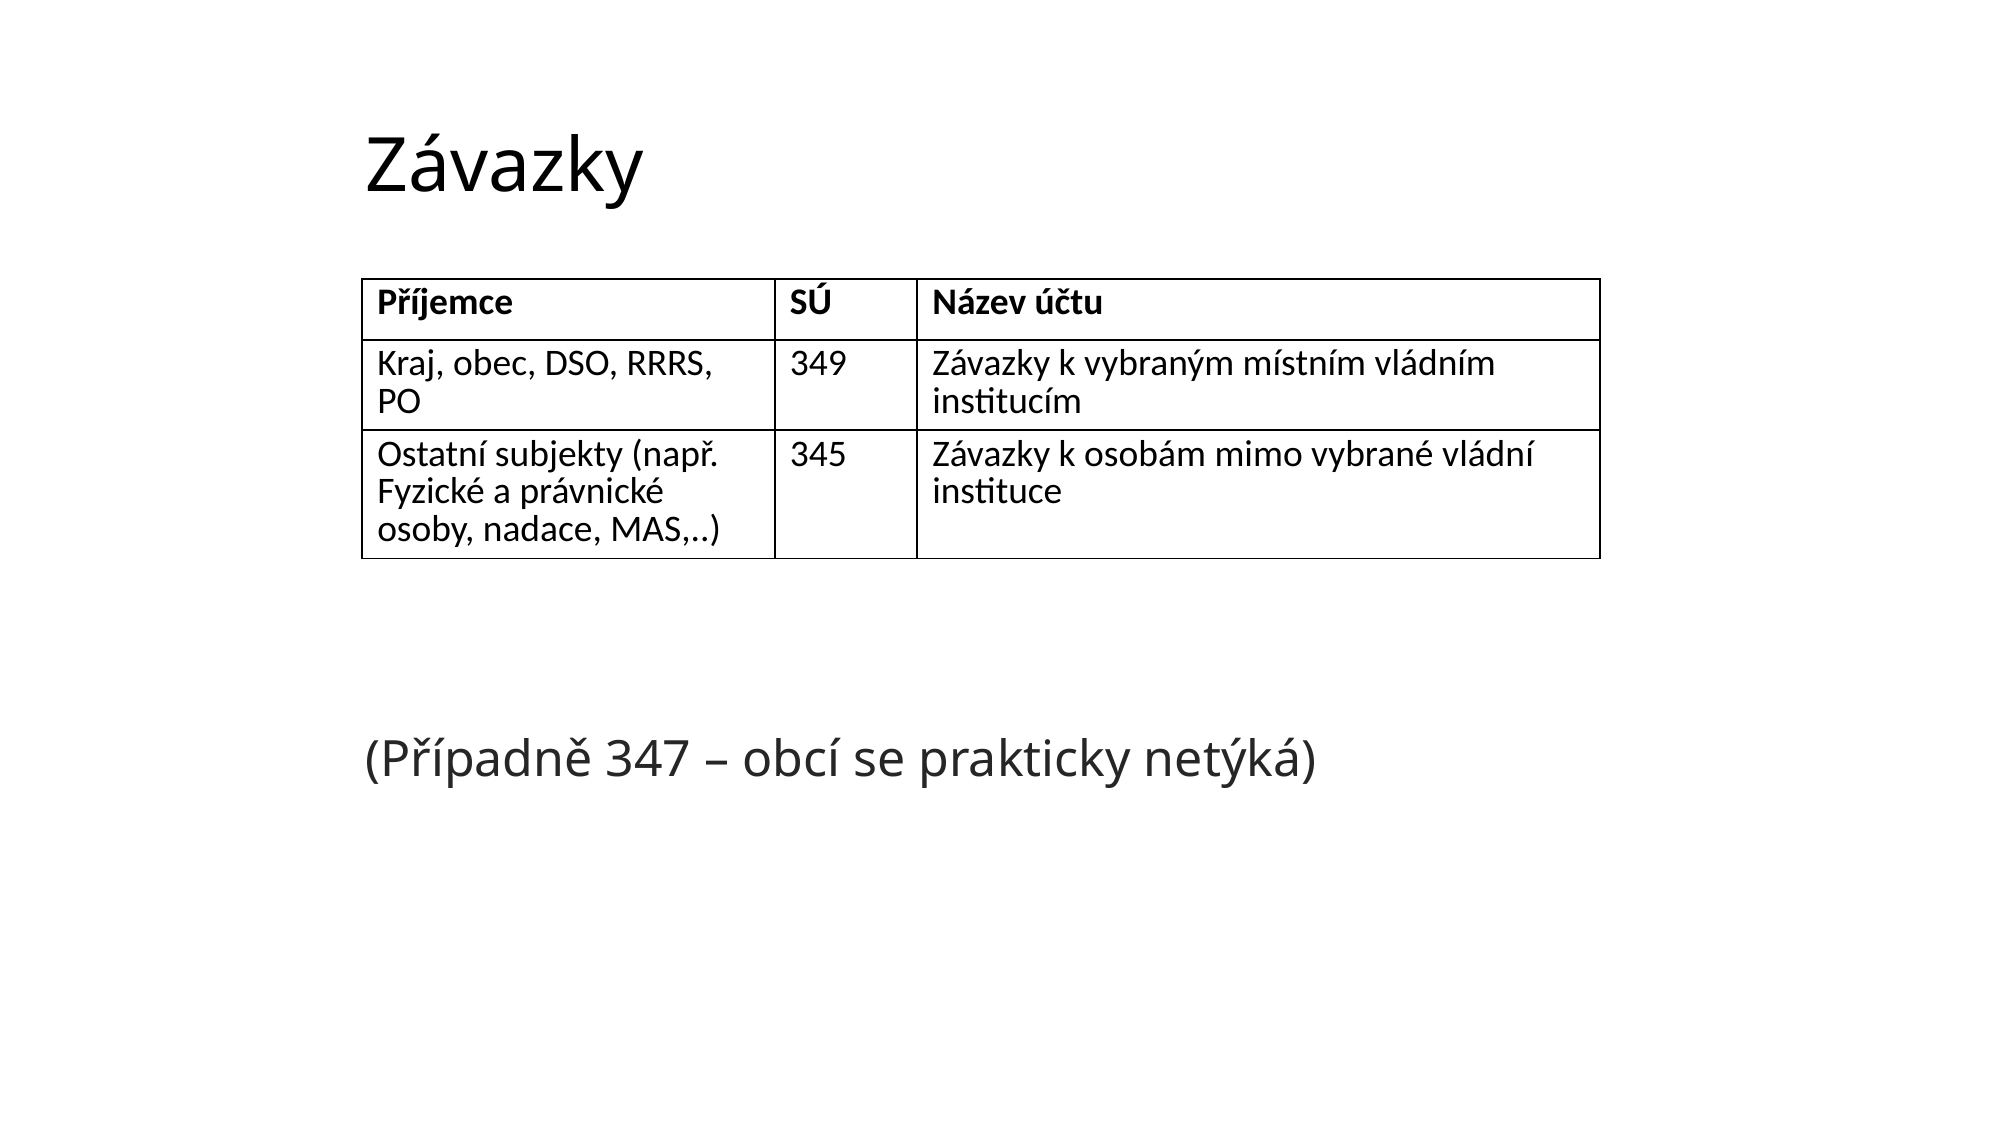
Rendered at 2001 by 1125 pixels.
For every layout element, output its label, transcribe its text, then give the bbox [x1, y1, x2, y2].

table_cell Závazky k vybraným místním vládním institucím [918, 341, 1599, 429]
title Závazky [350, 90, 1638, 244]
table_cell Ostatní subjekty (např. Fyzické a právnické osoby, nadace, MAS,..) [363, 431, 774, 558]
table_cell Závazky k osobám mimo vybrané vládní instituce [918, 431, 1599, 558]
table_cell 345 [776, 431, 916, 558]
table_cell 349 [776, 341, 916, 429]
table_header Příjemce [363, 280, 774, 339]
text_box (Případně 347 – obcí se prakticky netýká) [350, 645, 1638, 799]
table_header SÚ [776, 280, 916, 339]
table_cell Kraj, obec, DSO, RRRS, PO [363, 341, 774, 429]
table_header Název účtu [918, 280, 1599, 339]
